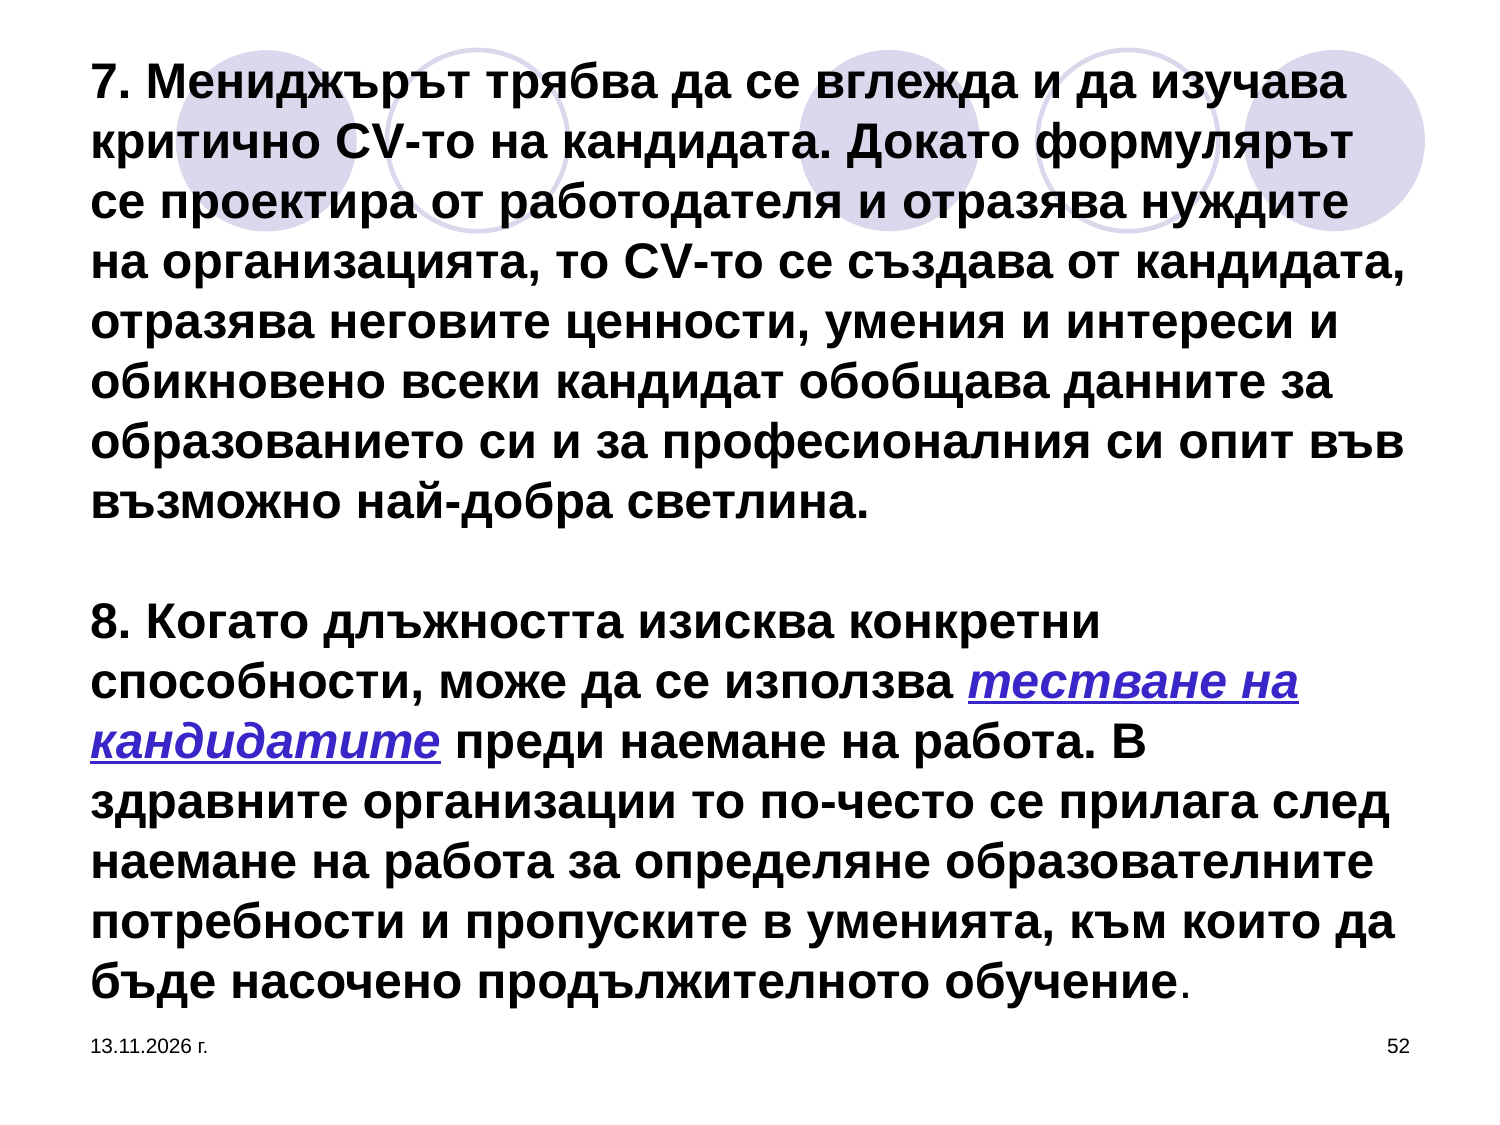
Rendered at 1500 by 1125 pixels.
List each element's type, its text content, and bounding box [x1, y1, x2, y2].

title 7. Мениджърът трябва да се вглежда и да изучава критично CV-то на кандидата. Докато формулярът се проектира от работодателя и отразява нуждите на организацията, то CV-то се създава от кандидата, отразява неговите ценности, умения и интереси и обикновено всеки кандидат обобщава данните за образованието си и за професионалния си опит във възможно най-добра светлина. 8. Когато длъжността изисква конкретни способности, може да се използва тестване на кандидатите преди наемане на работа. В здравните организации то по-често се прилага след наемане на работа за определяне образователните потребности и пропуските в уменията, към които да бъде насочено продължителното обучение. [75, 45, 1425, 1012]
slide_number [75, 1025, 425, 1100]
slide_number 52 [1074, 1025, 1425, 1100]
